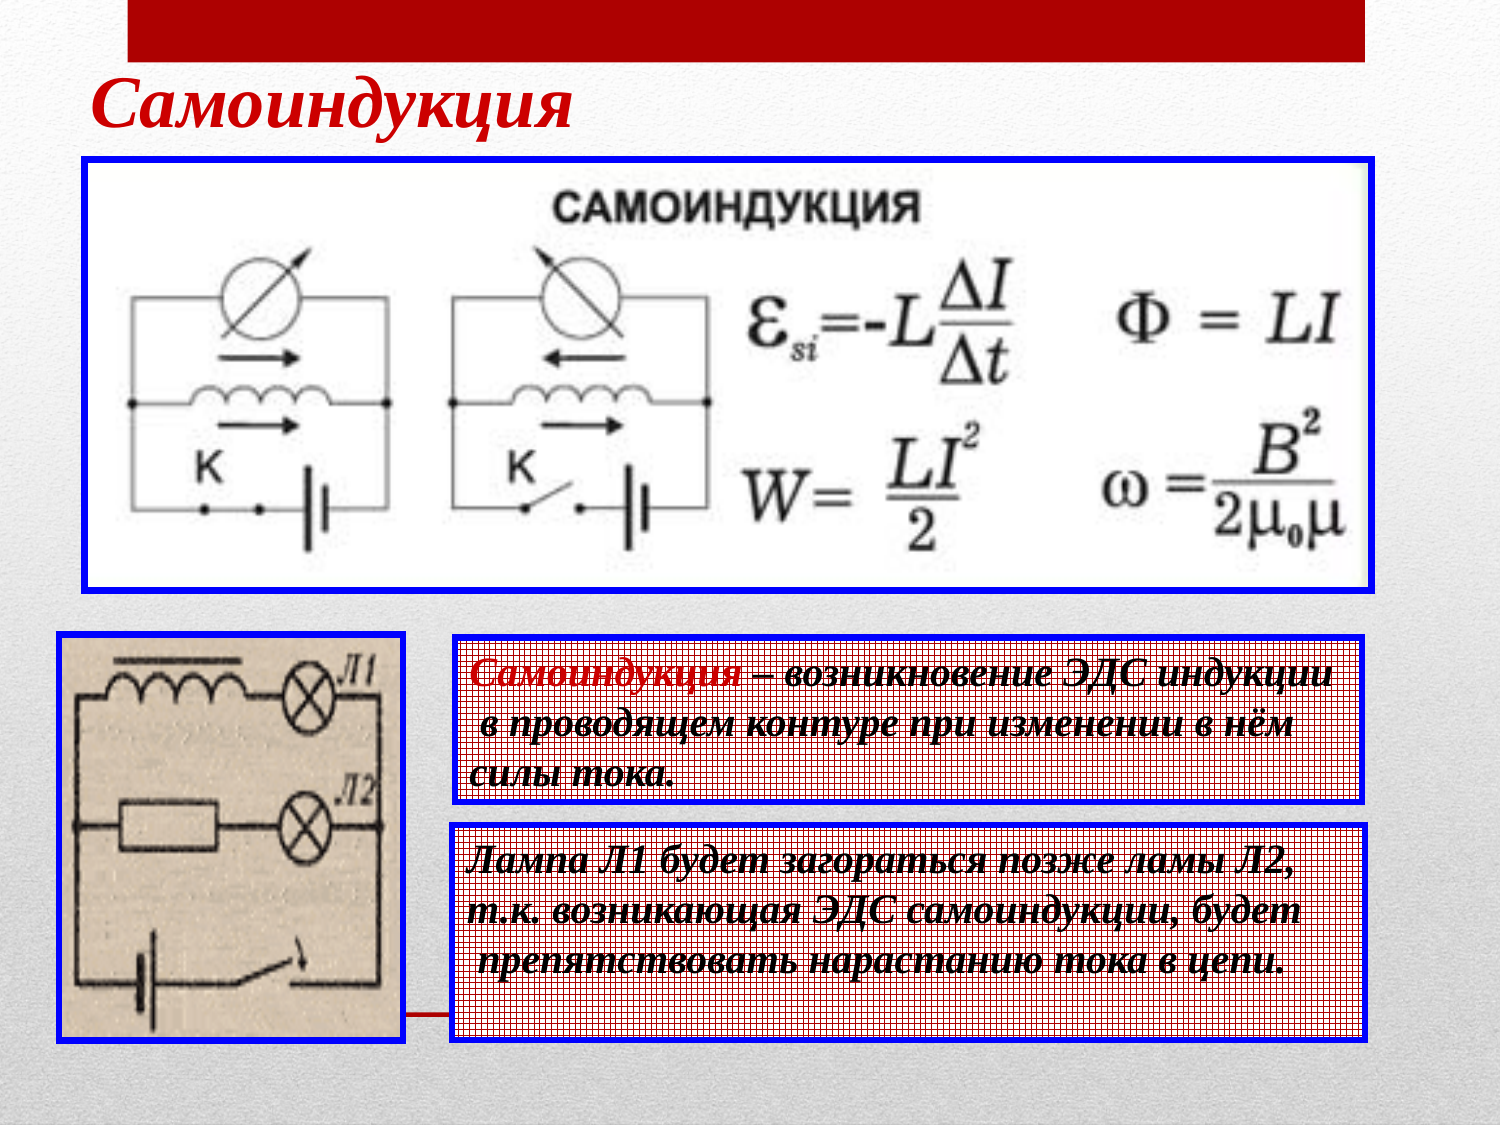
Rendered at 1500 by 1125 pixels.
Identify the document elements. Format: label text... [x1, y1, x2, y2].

text_box Лампа Л1 будет загораться позже ламы Л2, т.к. возникающая ЭДС самоиндукции, будет препятствовать нарастанию тока в цепи. [452, 824, 1365, 1040]
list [86, 161, 1370, 589]
slide_number 42 [1365, 933, 1375, 993]
picture [61, 636, 401, 1039]
text_box Самоиндукция – возникновение ЭДС индукции в проводящем контуре при изменении в нём силы тока. [454, 637, 1362, 803]
title Самоиндукция [75, 45, 1425, 150]
